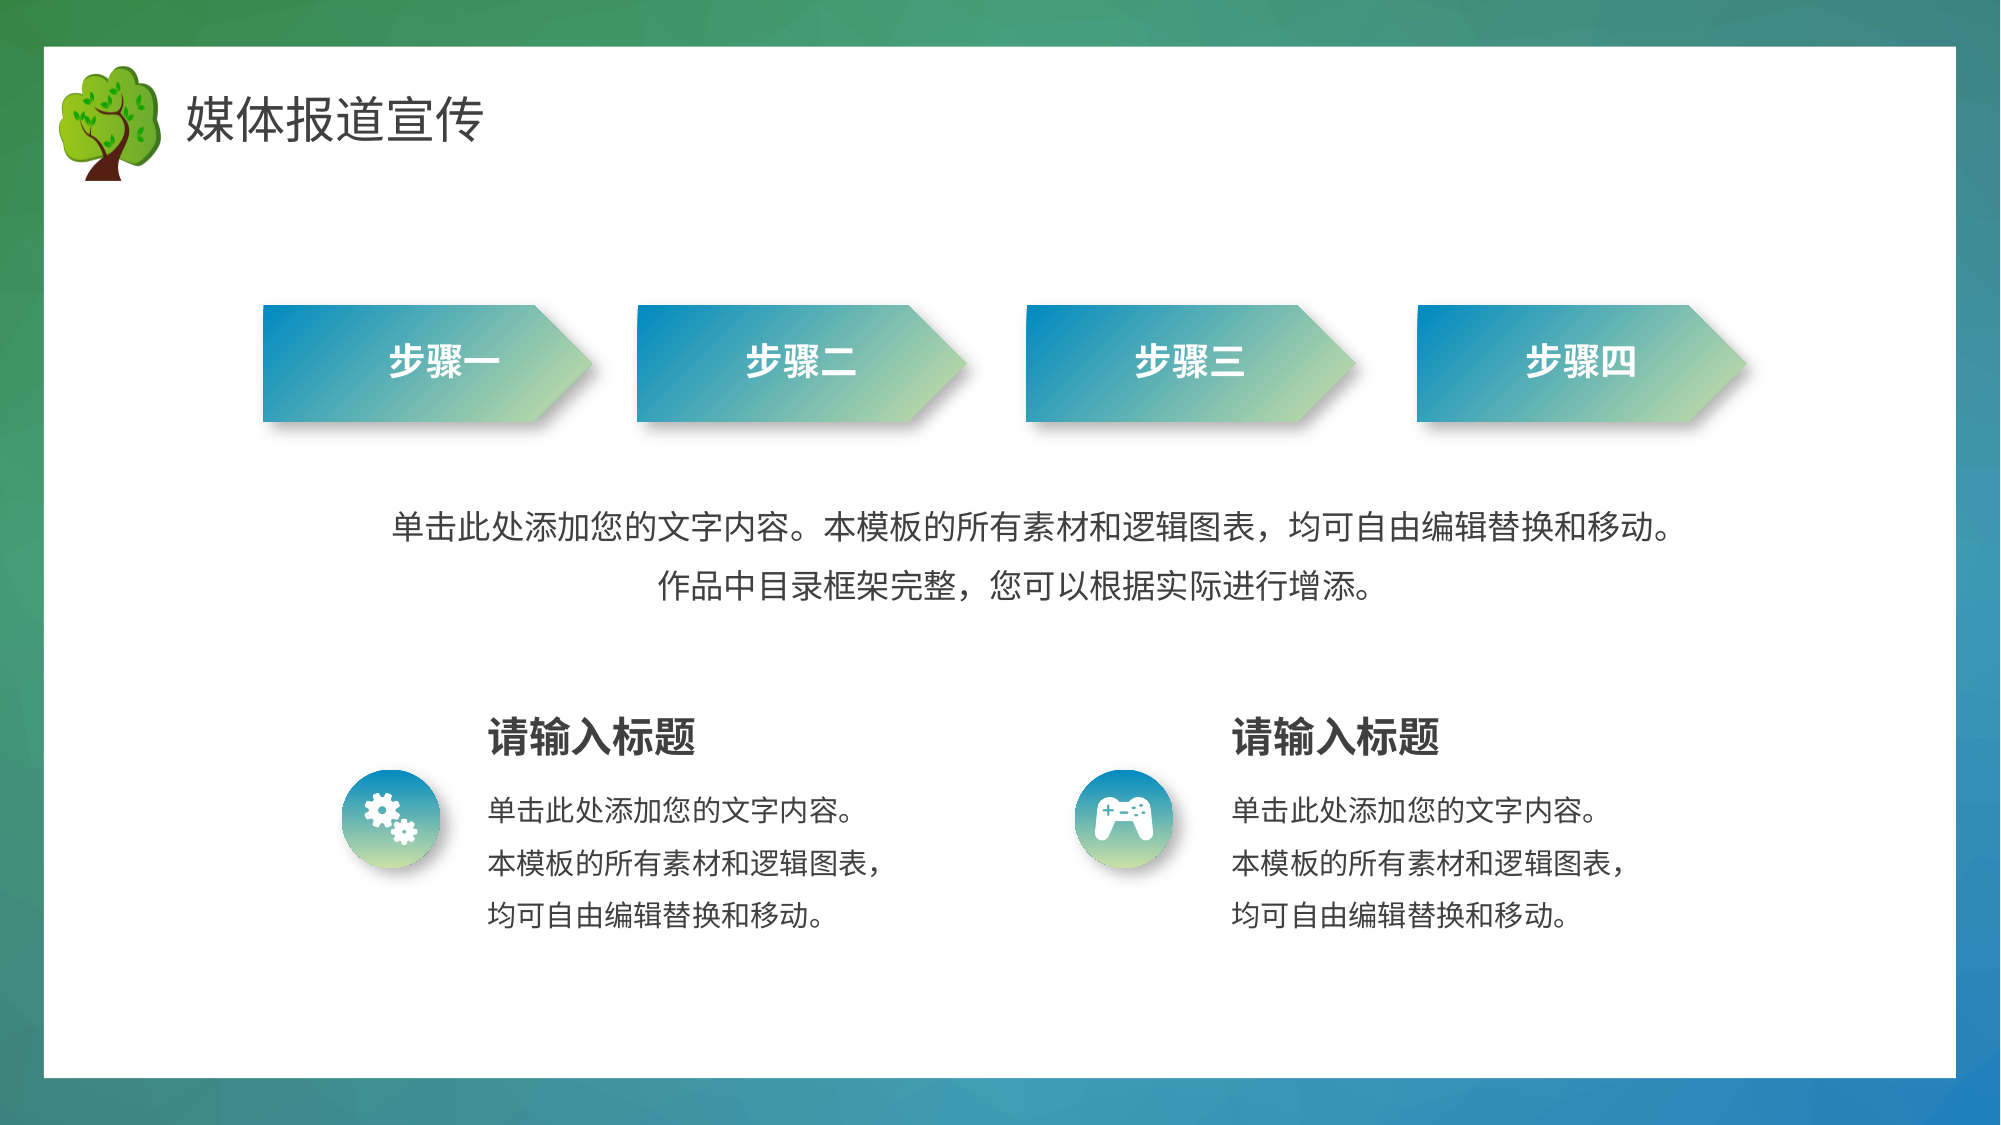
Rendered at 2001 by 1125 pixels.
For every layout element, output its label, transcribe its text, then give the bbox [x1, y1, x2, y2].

text_box 步骤三 [1084, 330, 1298, 391]
text_box [1094, 797, 1154, 841]
text_box 单击此处添加您的文字内容。本模板的所有素材和逻辑图表，均可自由编辑替换和移动。 [472, 767, 891, 940]
text_box [340, 768, 442, 870]
text_box 请输入标题 [472, 703, 756, 769]
text_box 步骤四 [1475, 330, 1689, 391]
text_box [262, 303, 594, 423]
text_box 步骤二 [695, 330, 909, 391]
text_box 媒体报道宣传 [170, 81, 573, 156]
text_box 步骤一 [337, 330, 552, 391]
text_box [1025, 303, 1357, 423]
text_box 请输入标题 [1216, 703, 1500, 769]
picture [0, 0, 2001, 1125]
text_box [364, 792, 418, 845]
text_box [636, 303, 968, 423]
text_box 单击此处添加您的文字内容。本模板的所有素材和逻辑图表，均可自由编辑替换和移动。作品中目录框架完整，您可以根据实际进行增添。 [361, 478, 1685, 613]
text_box 单击此处添加您的文字内容。本模板的所有素材和逻辑图表，均可自由编辑替换和移动。 [1216, 767, 1635, 940]
text_box [1416, 303, 1748, 423]
text_box [1073, 768, 1175, 870]
